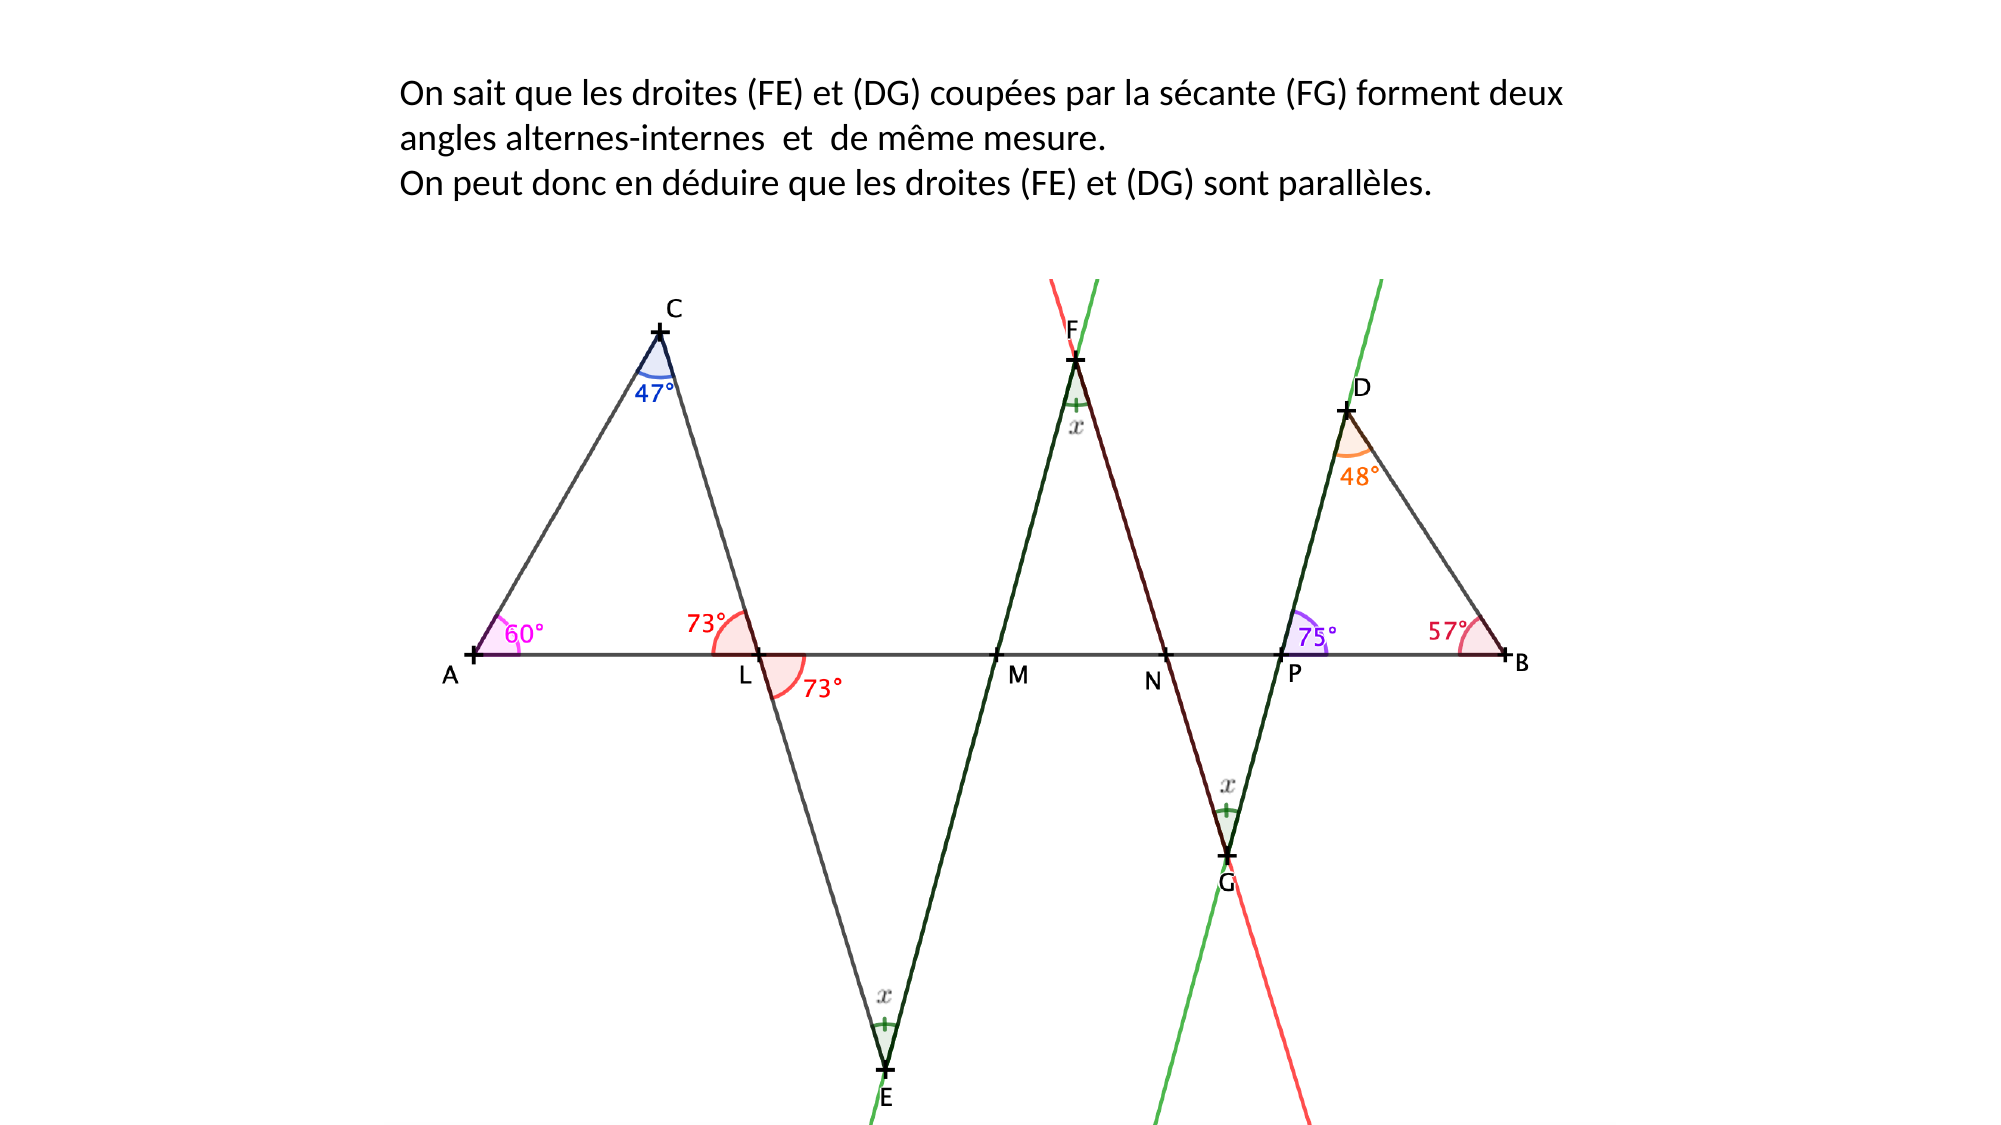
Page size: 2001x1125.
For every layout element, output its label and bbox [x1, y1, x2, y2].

picture [384, 279, 1616, 1125]
